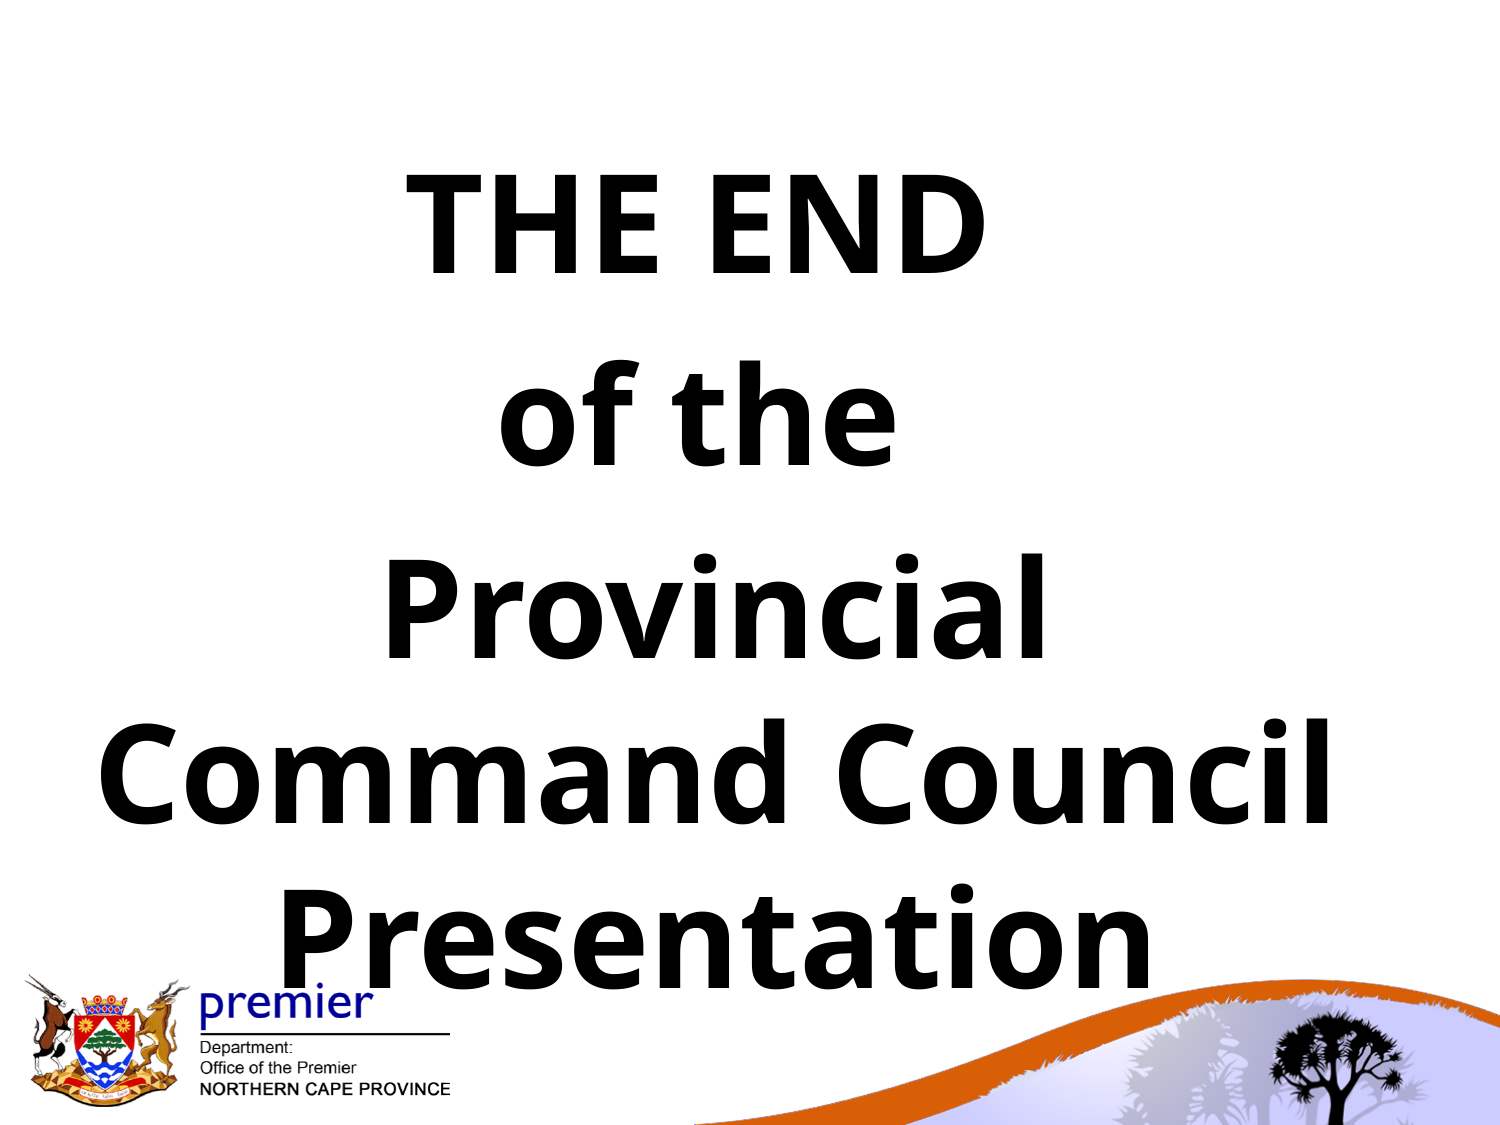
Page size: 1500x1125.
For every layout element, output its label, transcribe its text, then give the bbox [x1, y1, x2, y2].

picture [694, 979, 1500, 1125]
picture [24, 974, 450, 1107]
list THE END of the Provincial Command Council Presentation [41, 30, 1392, 906]
